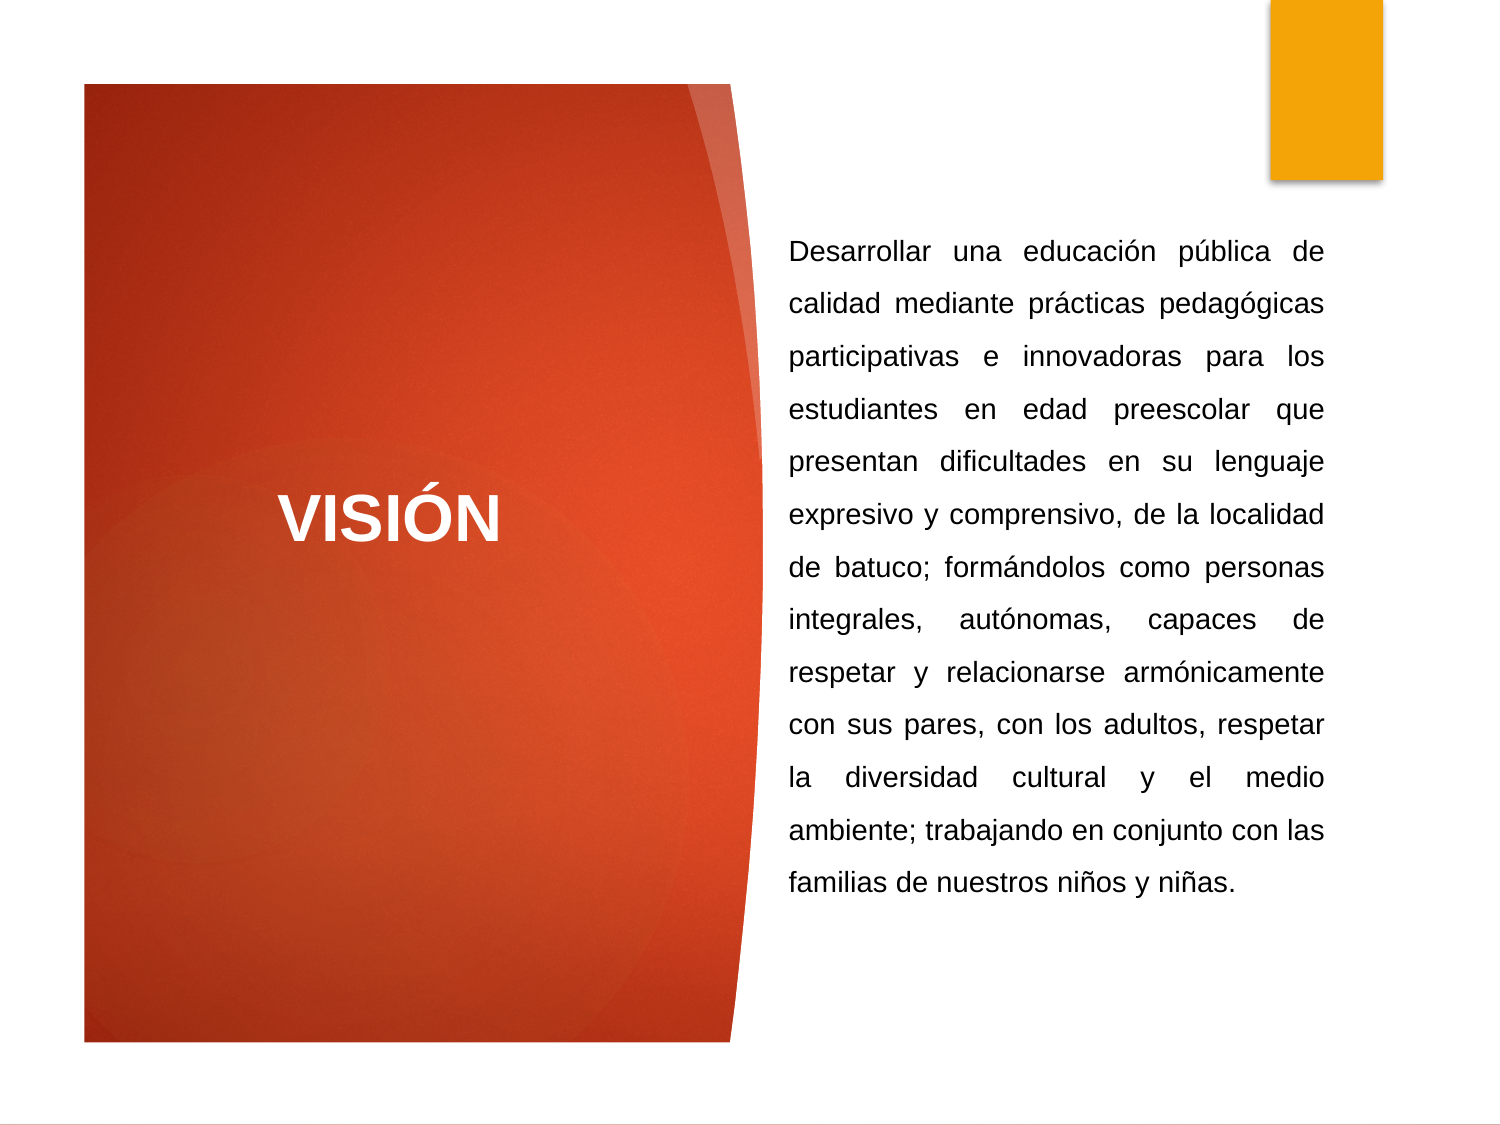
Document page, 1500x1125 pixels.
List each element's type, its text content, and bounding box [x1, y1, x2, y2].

list Desarrollar una educación pública de calidad mediante prácticas pedagógicas participativas e innovadoras para los estudiantes en edad preescolar que presentan dificultades en su lenguaje expresivo y comprensivo, de la localidad de batuco; formándolos como personas integrales, autónomas, capaces de respetar y relacionarse armónicamente con sus pares, con los adultos, respetar la diversidad cultural y el medio ambiente; trabajando en conjunto con las familias de nuestros niños y niñas. [773, 184, 1341, 1000]
title VISIÓN [135, 267, 645, 763]
